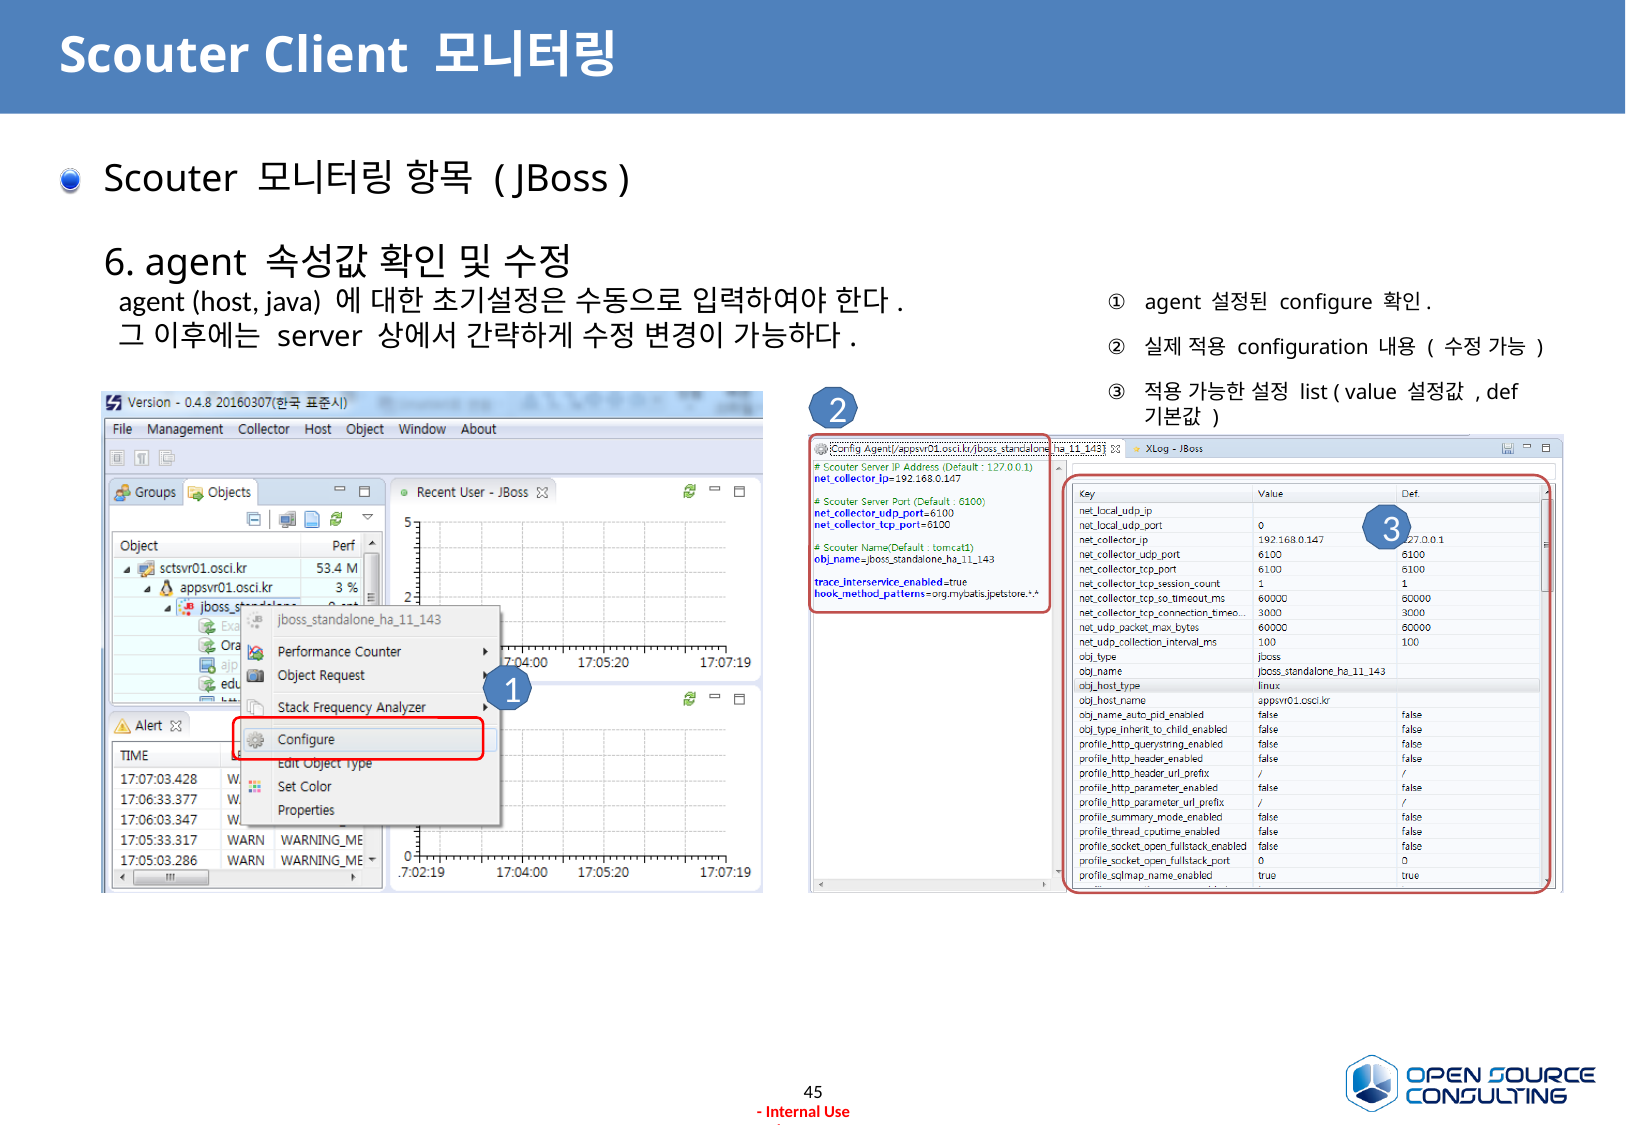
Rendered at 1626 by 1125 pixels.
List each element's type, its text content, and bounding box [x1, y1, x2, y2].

text_box agent 설정된 configure 확인. 실제 적용 configuration 내용 ( 수정 가능 ) 적용 가능한 설정 list ( value 설정값 , def 기본값 ) [1090, 288, 1563, 429]
title Scouter Client 모니터링 [57, 22, 1568, 211]
text_box 2 [807, 385, 860, 431]
text_box 6. agent 속성값 확인 및 수정 agent (host, java) 에 대한 초기설정은 수동으로 입력하여야 한다. 그 이후에는 server 상에서 간략하게 수정 변경이 가능하다. [101, 237, 1578, 353]
picture [101, 391, 763, 894]
picture [807, 434, 1564, 894]
text_box Scouter 모니터링 항목 ( JBoss ) [101, 154, 1532, 200]
slide_number 45 - Internal Use Only - [754, 1083, 897, 1125]
text_box [59, 168, 81, 195]
picture [1344, 1053, 1597, 1113]
